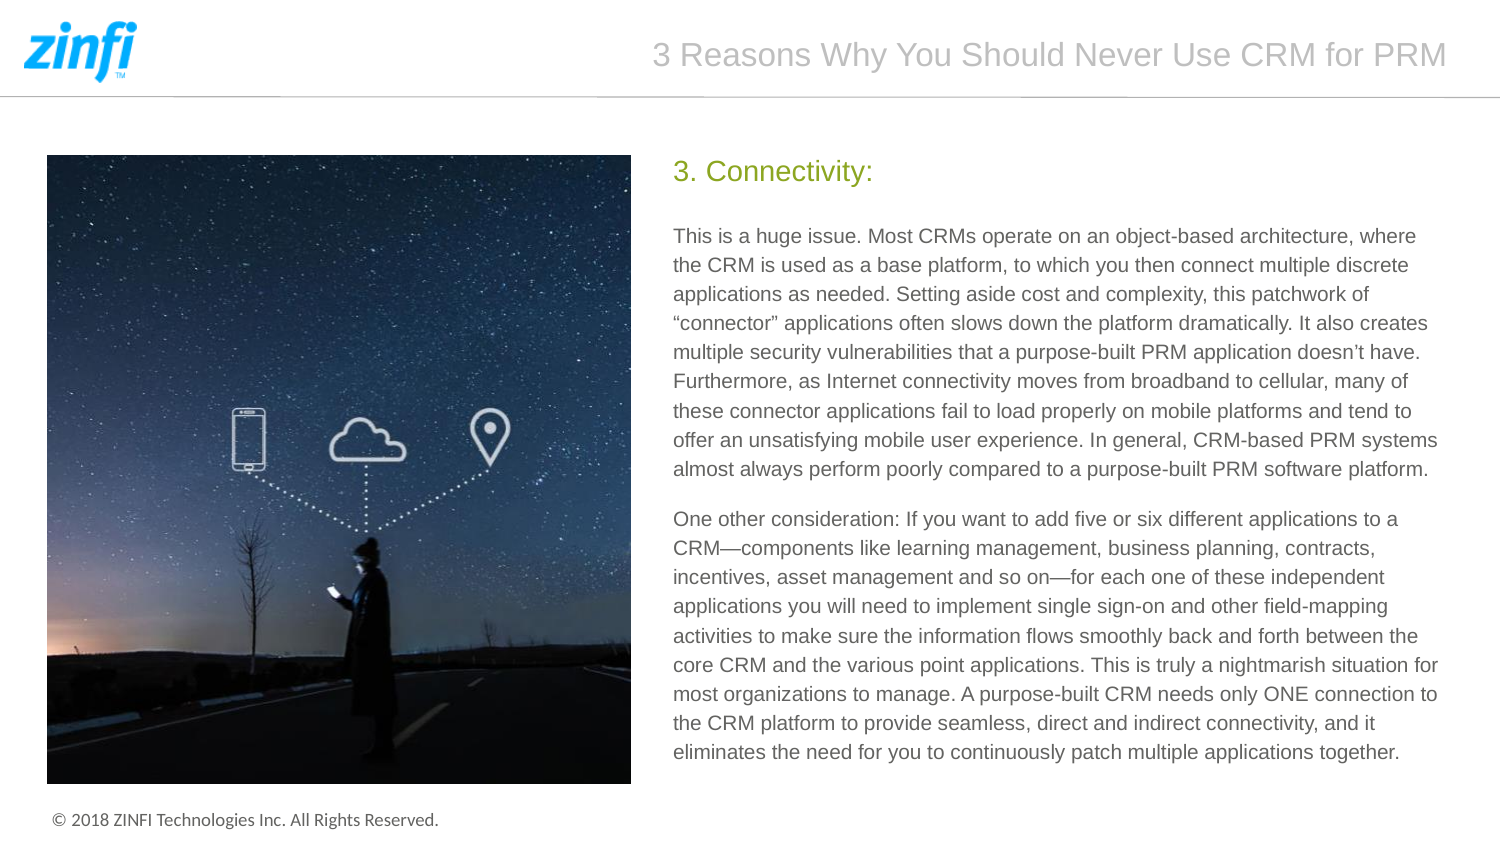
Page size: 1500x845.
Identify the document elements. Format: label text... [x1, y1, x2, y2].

list 3 Reasons Why You Should Never Use CRM for PRM [189, 6, 1463, 78]
list This is a huge issue. Most CRMs operate on an object-based architecture, where the CRM is used as a base platform, to which you then connect multiple discrete applications as needed. Setting aside cost and complexity, this patchwork of “connector” applications often slows down the platform dramatically. It also creates multiple security vulnerabilities that a purpose-built PRM application doesn’t have. Furthermore, as Internet connectivity moves from broadband to cellular, many of these connector applications fail to load properly on mobile platforms and tend to offer an unsatisfying mobile user experience. In general, CRM-based PRM systems almost always perform poorly compared to a purpose-built PRM software platform. One other consideration: If you want to add five or six different applications to a CRM—components like learning management, business planning, contracts, incentives, asset management and so on—for each one of these independent applications you will need to implement single sign-on and other field-mapping activities to make sure the information flows smoothly back and forth between the core CRM and the various point applications. This is truly a nightmarish situation for most organizations to manage. A purpose-built CRM needs only ONE connection to the CRM platform to provide seamless, direct and indirect connectivity, and it eliminates the need for you to continuously patch multiple applications together. [658, 210, 1459, 786]
picture [122, 21, 137, 25]
picture [24, 21, 137, 83]
picture [47, 155, 631, 784]
list 3. Connectivity: [658, 127, 1459, 199]
